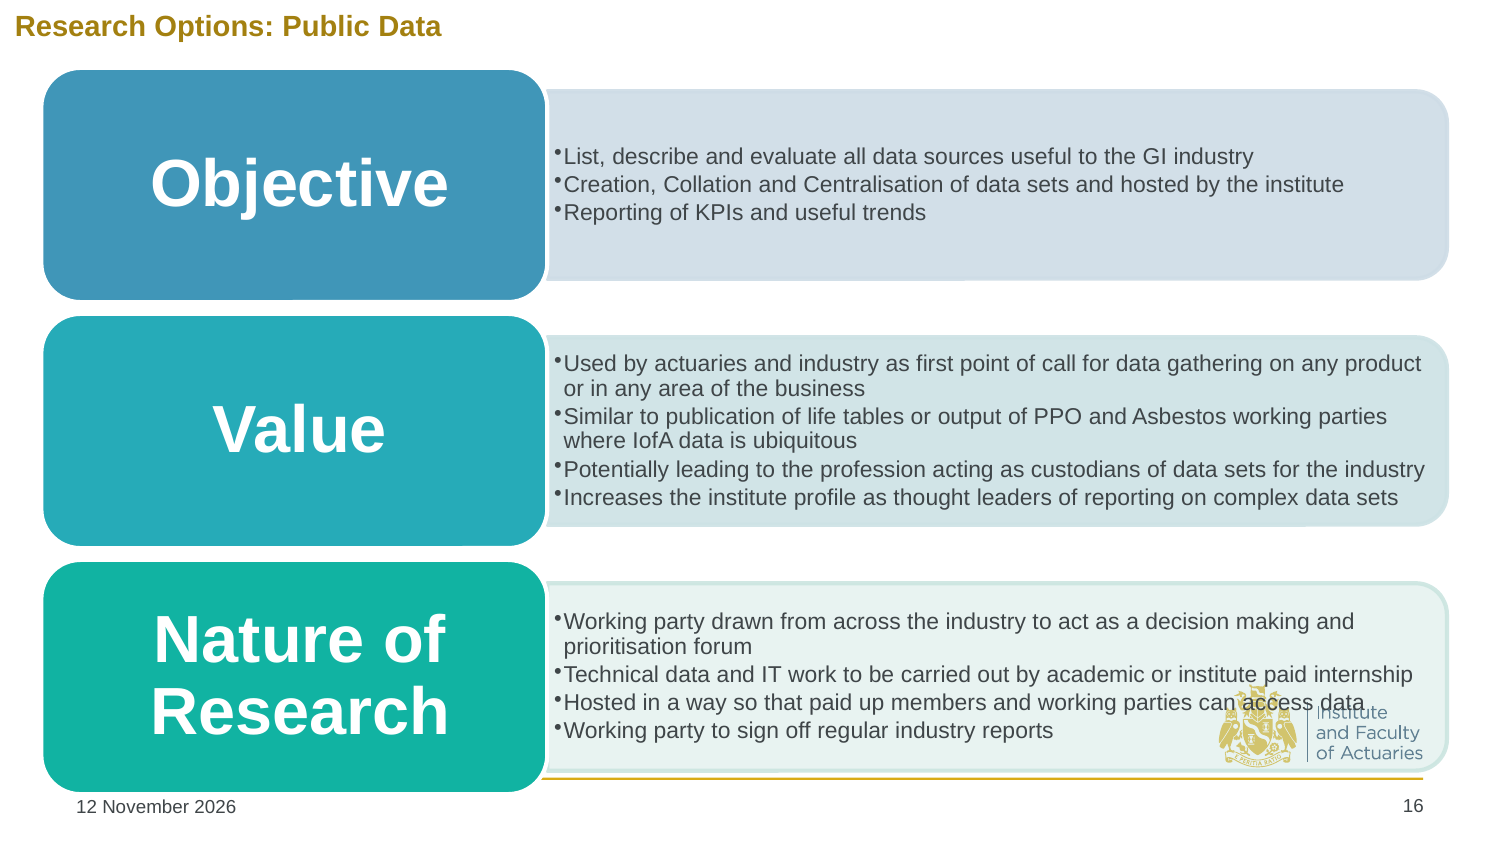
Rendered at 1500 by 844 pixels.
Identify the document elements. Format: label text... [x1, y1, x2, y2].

text_box Research Options: Public Data [0, 0, 1500, 50]
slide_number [64, 803, 396, 830]
slide_number 16 [1328, 803, 1436, 830]
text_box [41, 67, 1448, 795]
